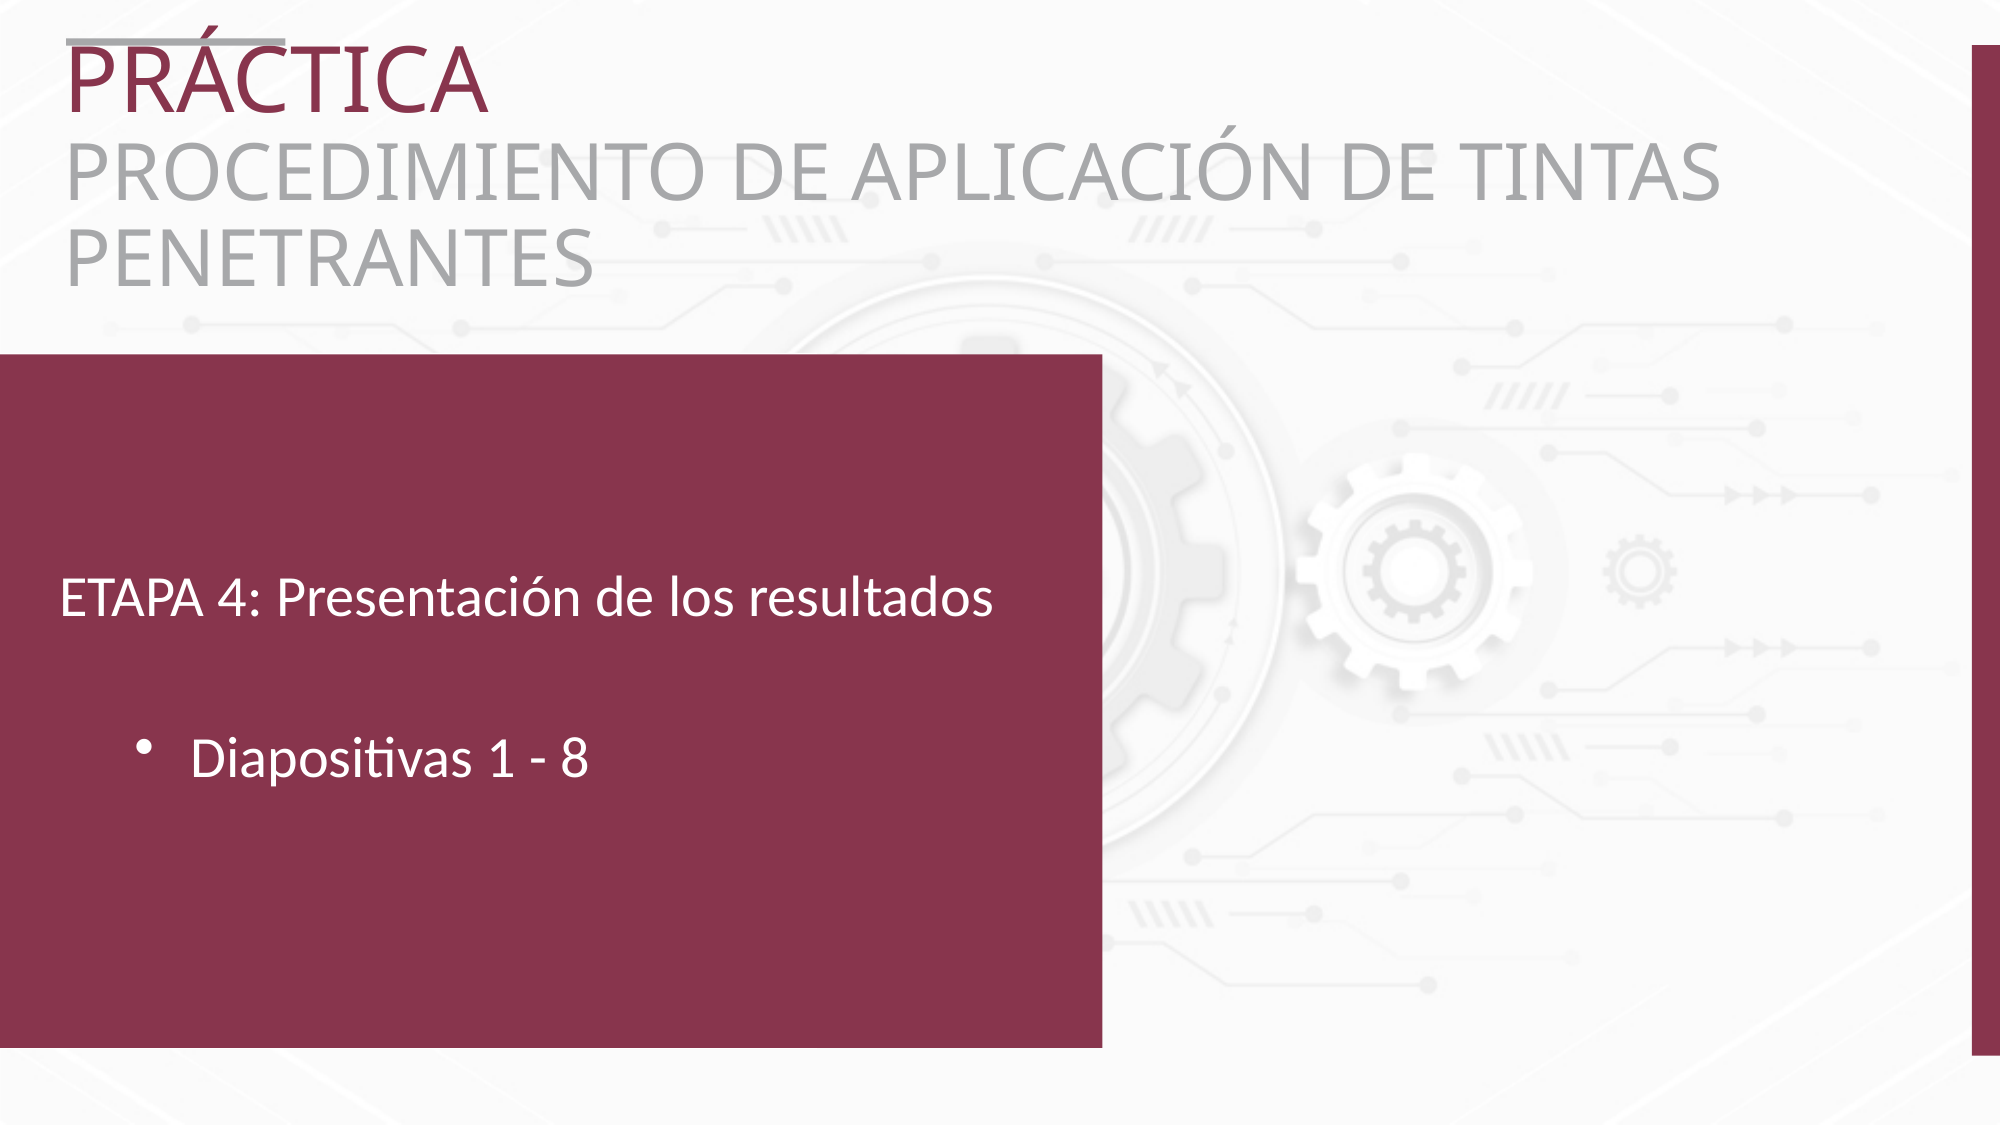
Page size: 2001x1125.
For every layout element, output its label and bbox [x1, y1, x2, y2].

picture [0, 0, 2000, 1125]
text_box [0, 354, 1103, 1049]
